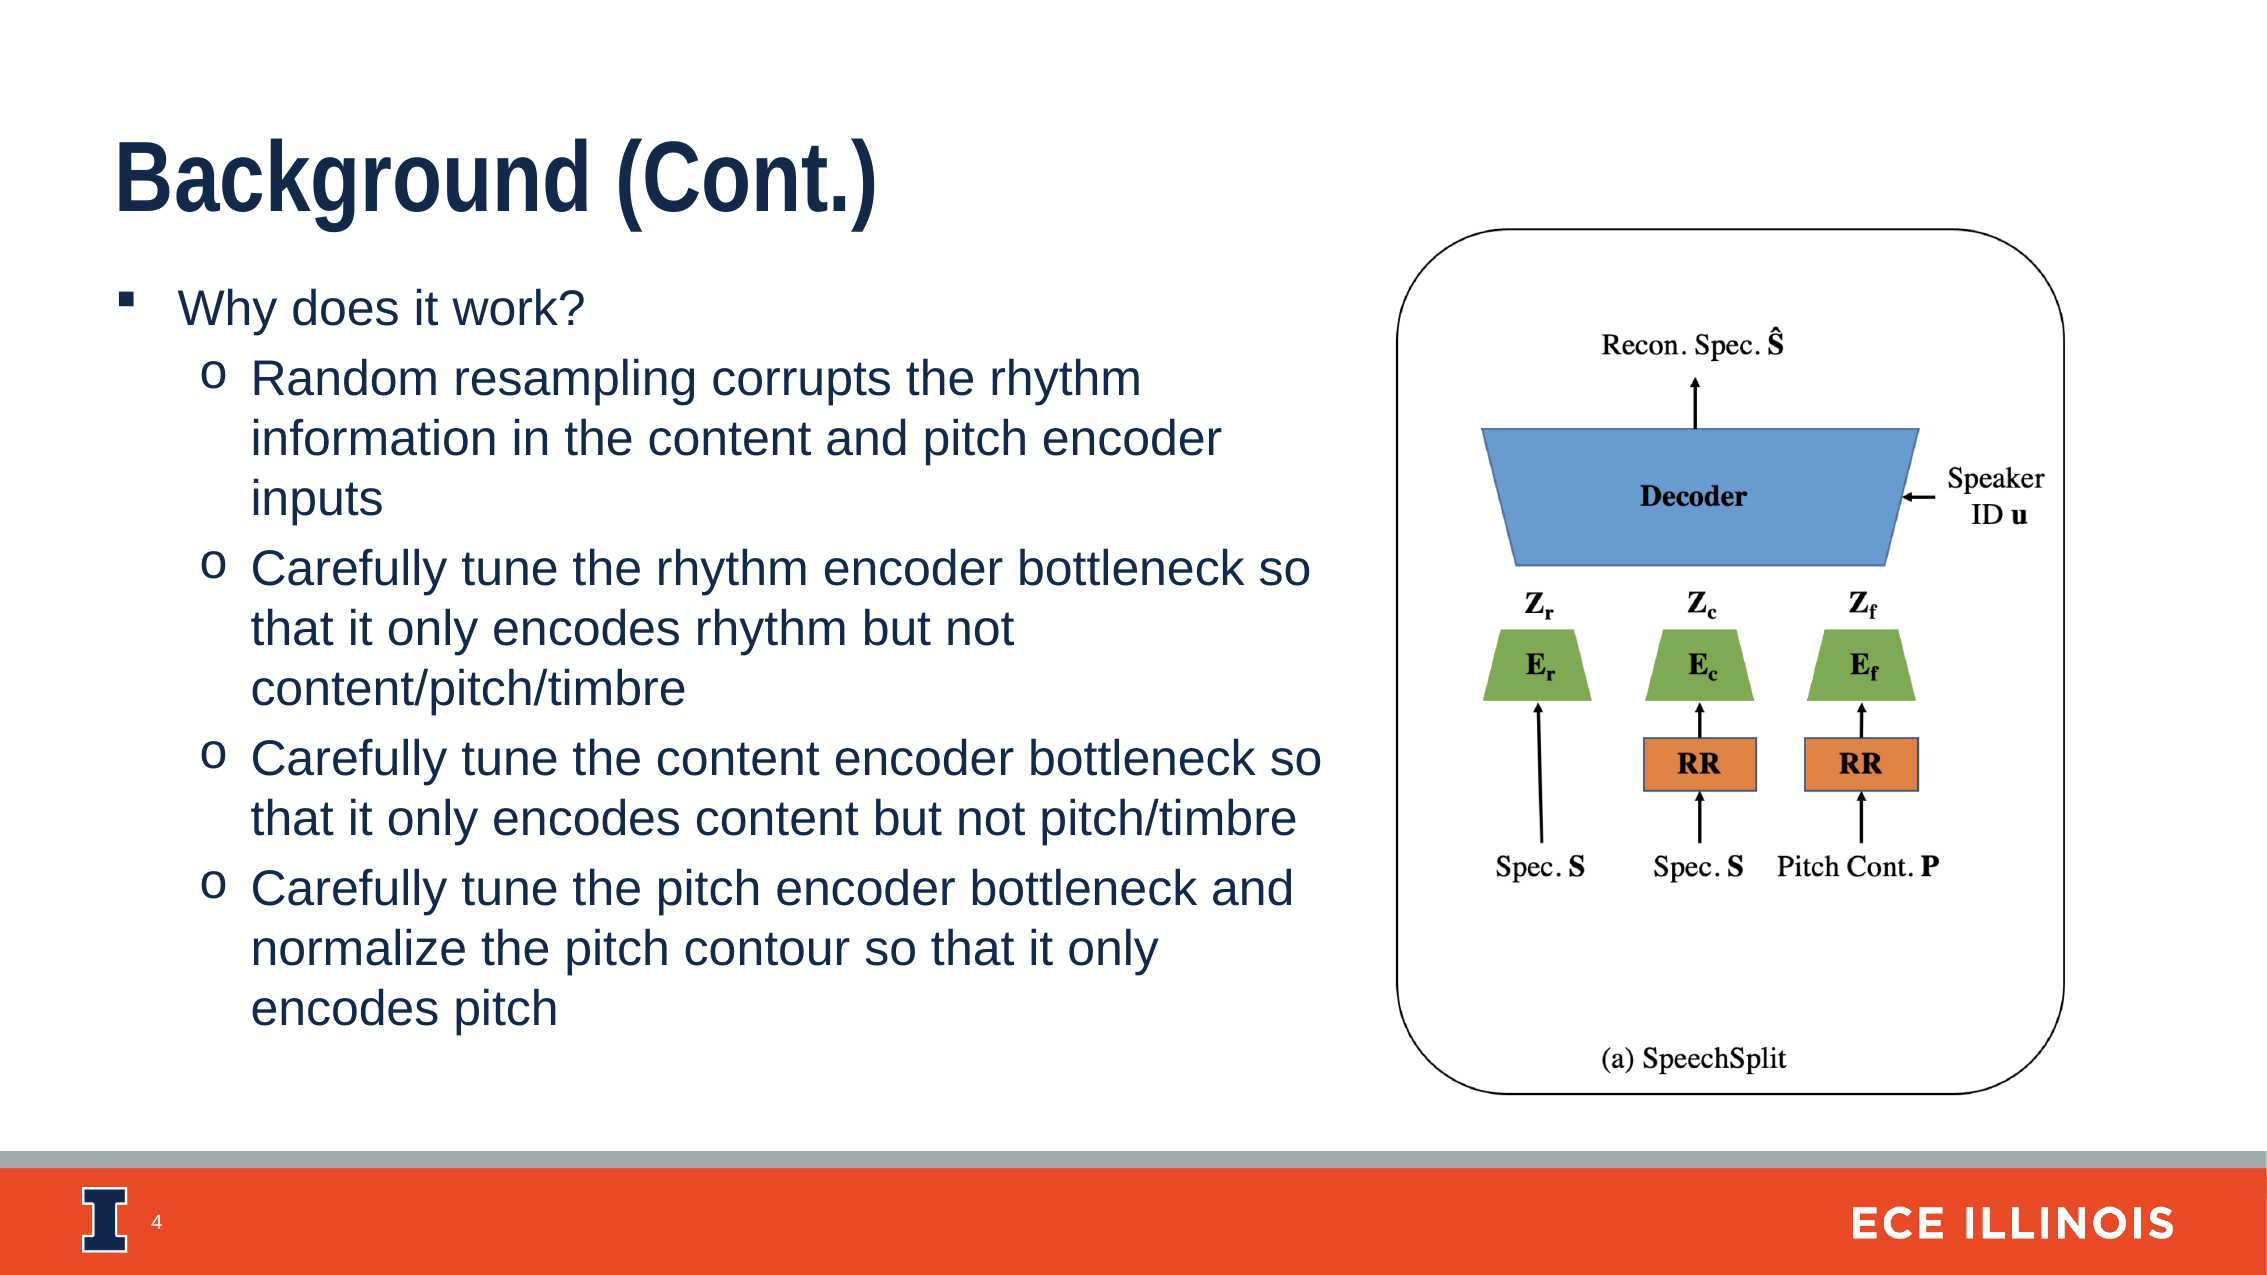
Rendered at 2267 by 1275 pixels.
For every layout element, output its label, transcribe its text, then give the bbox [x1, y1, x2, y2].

picture [1387, 226, 2066, 1102]
list Background (Cont.) [100, 104, 2173, 224]
picture [1853, 1206, 2173, 1239]
list Why does it work? Random resampling corrupts the rhythm information in the content and pitch encoder inputs Carefully tune the rhythm encoder bottleneck so that it only encodes rhythm but not content/pitch/timbre Carefully tune the content encoder bottleneck so that it only encodes content but not pitch/timbre Carefully tune the pitch encoder bottleneck and normalize the pitch contour so that it only encodes pitch [100, 267, 1343, 1102]
slide_number 4 [136, 1187, 224, 1256]
picture [0, 1151, 2267, 1258]
